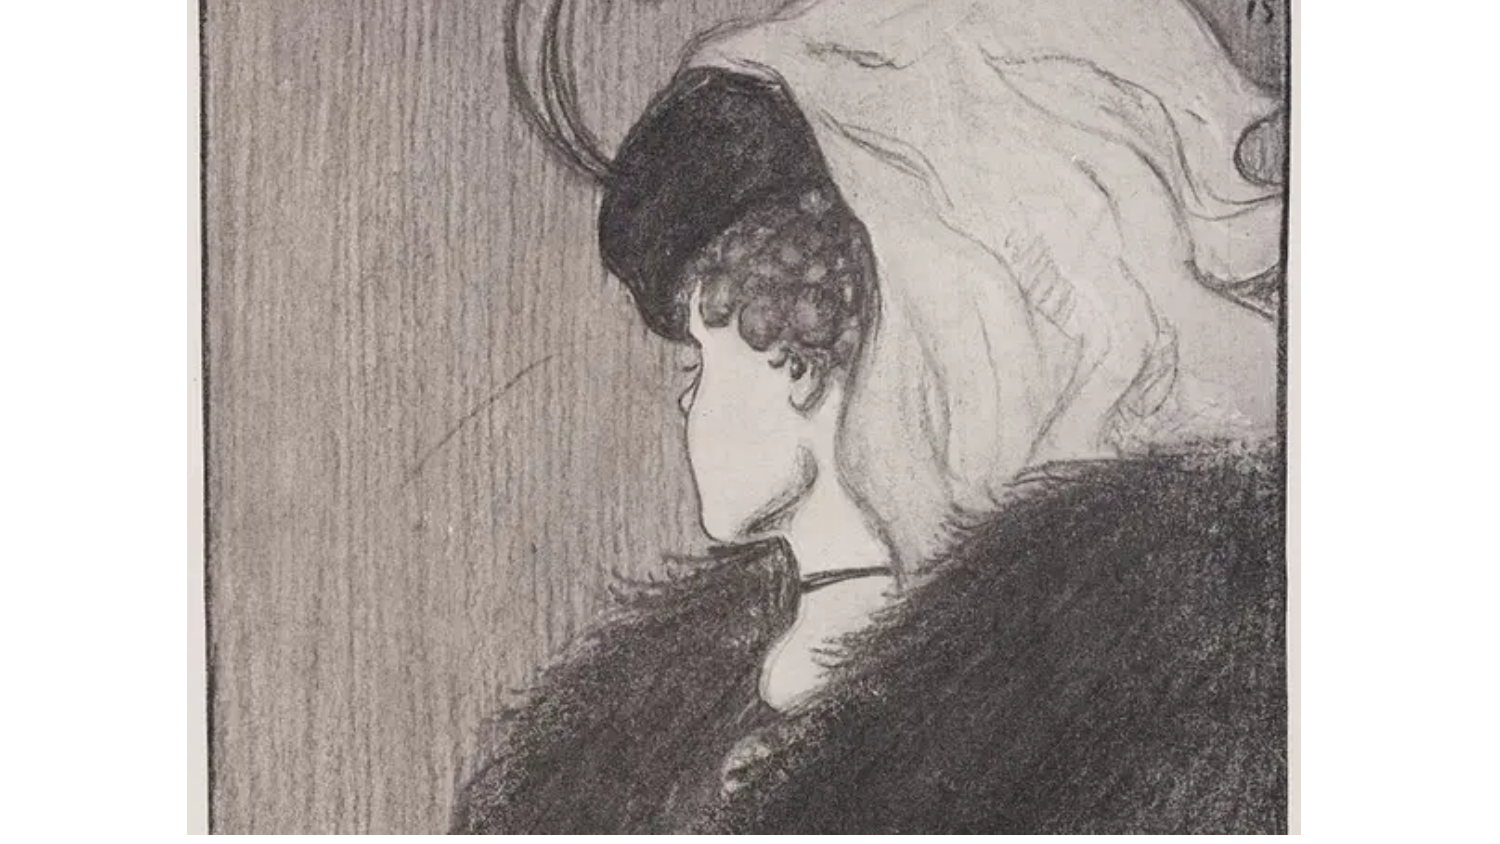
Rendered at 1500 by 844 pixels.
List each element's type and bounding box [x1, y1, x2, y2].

picture [187, 0, 1301, 835]
